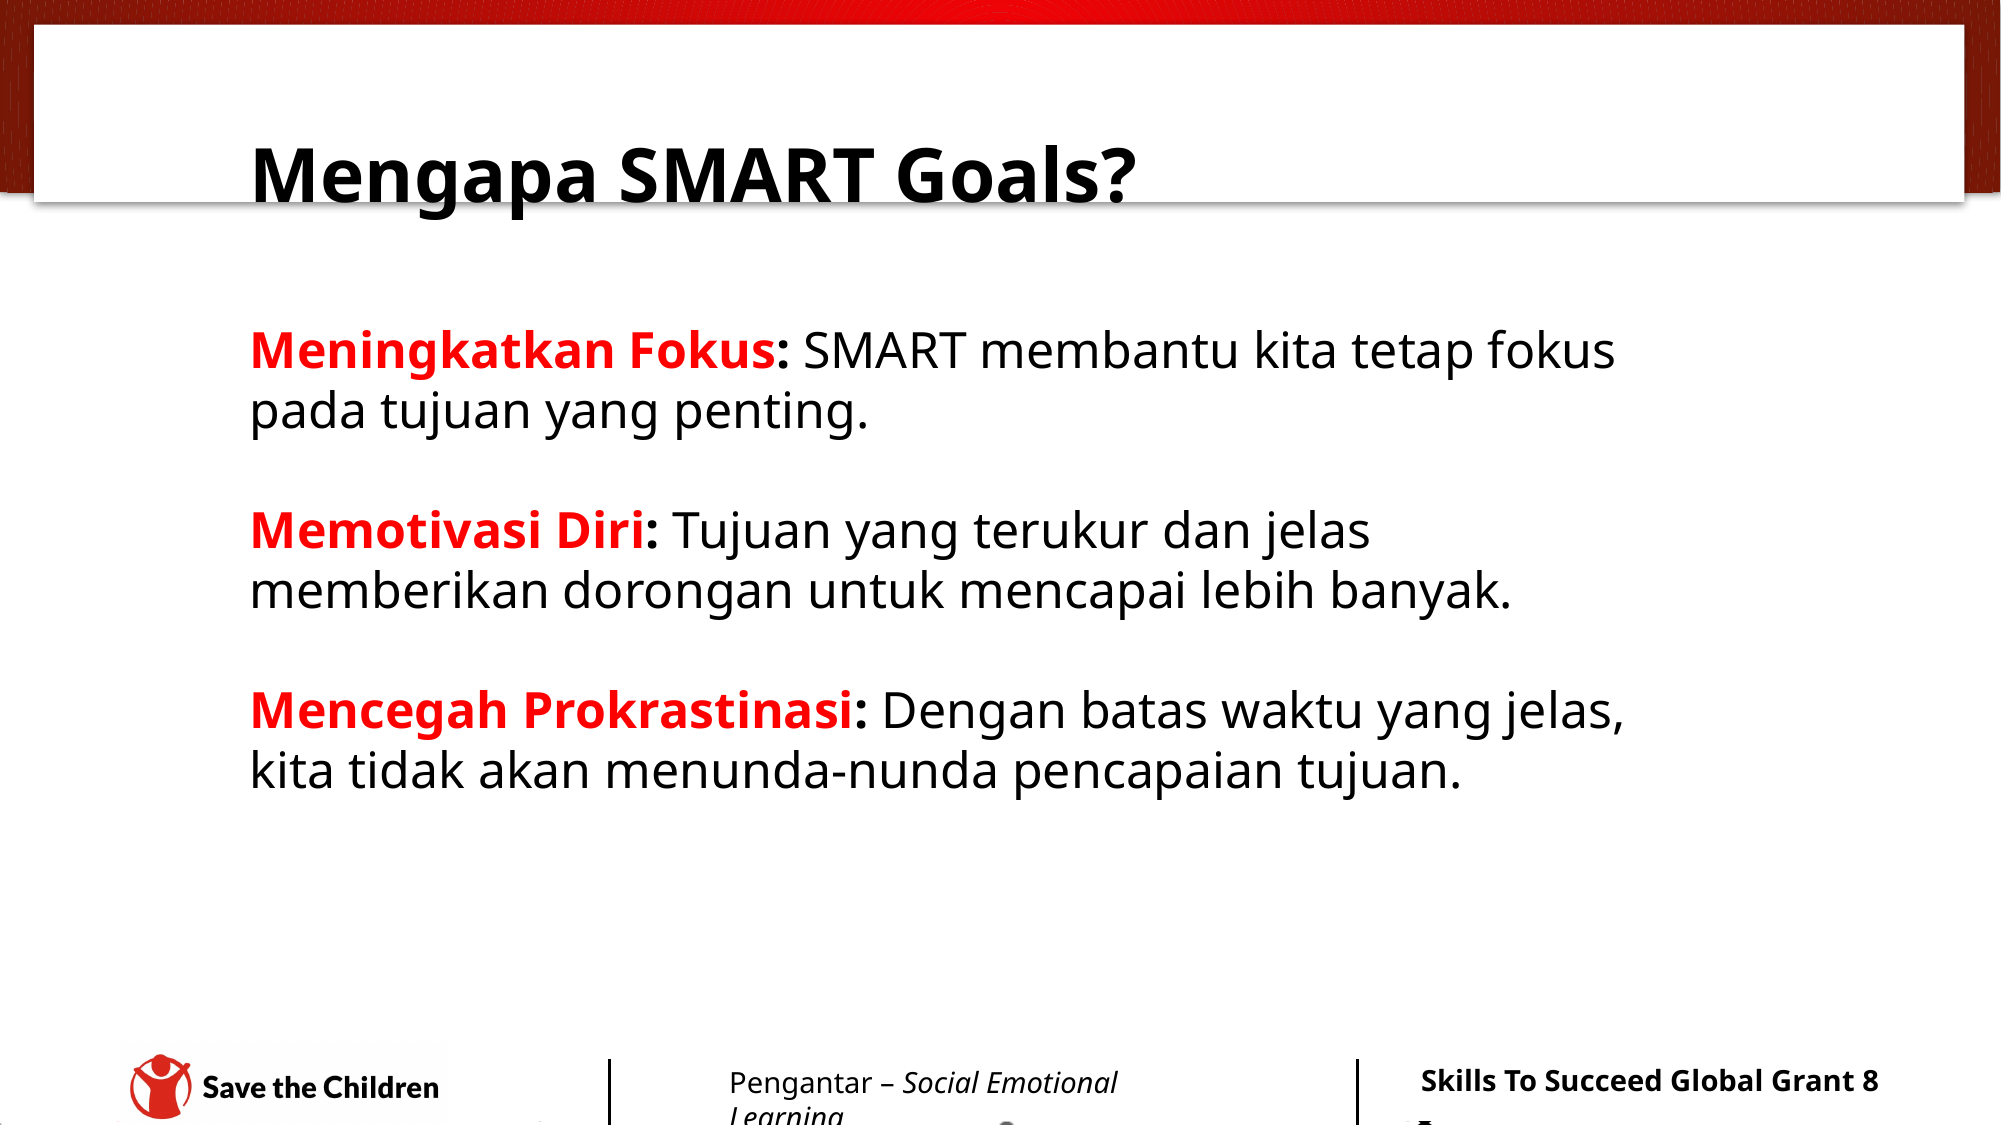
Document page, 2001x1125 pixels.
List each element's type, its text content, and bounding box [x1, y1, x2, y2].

picture [0, 1041, 2000, 1125]
text_box Meningkatkan Fokus: SMART membantu kita tetap fokus pada tujuan yang penting. Memotivasi Diri: Tujuan yang terukur dan jelas memberikan dorongan untuk mencapai lebih banyak. Mencegah Prokrastinasi: Dengan batas waktu yang jelas, kita tidak akan menunda-nunda pencapaian tujuan. [235, 310, 1697, 806]
text_box Mengapa SMART Goals? [235, 120, 1235, 226]
